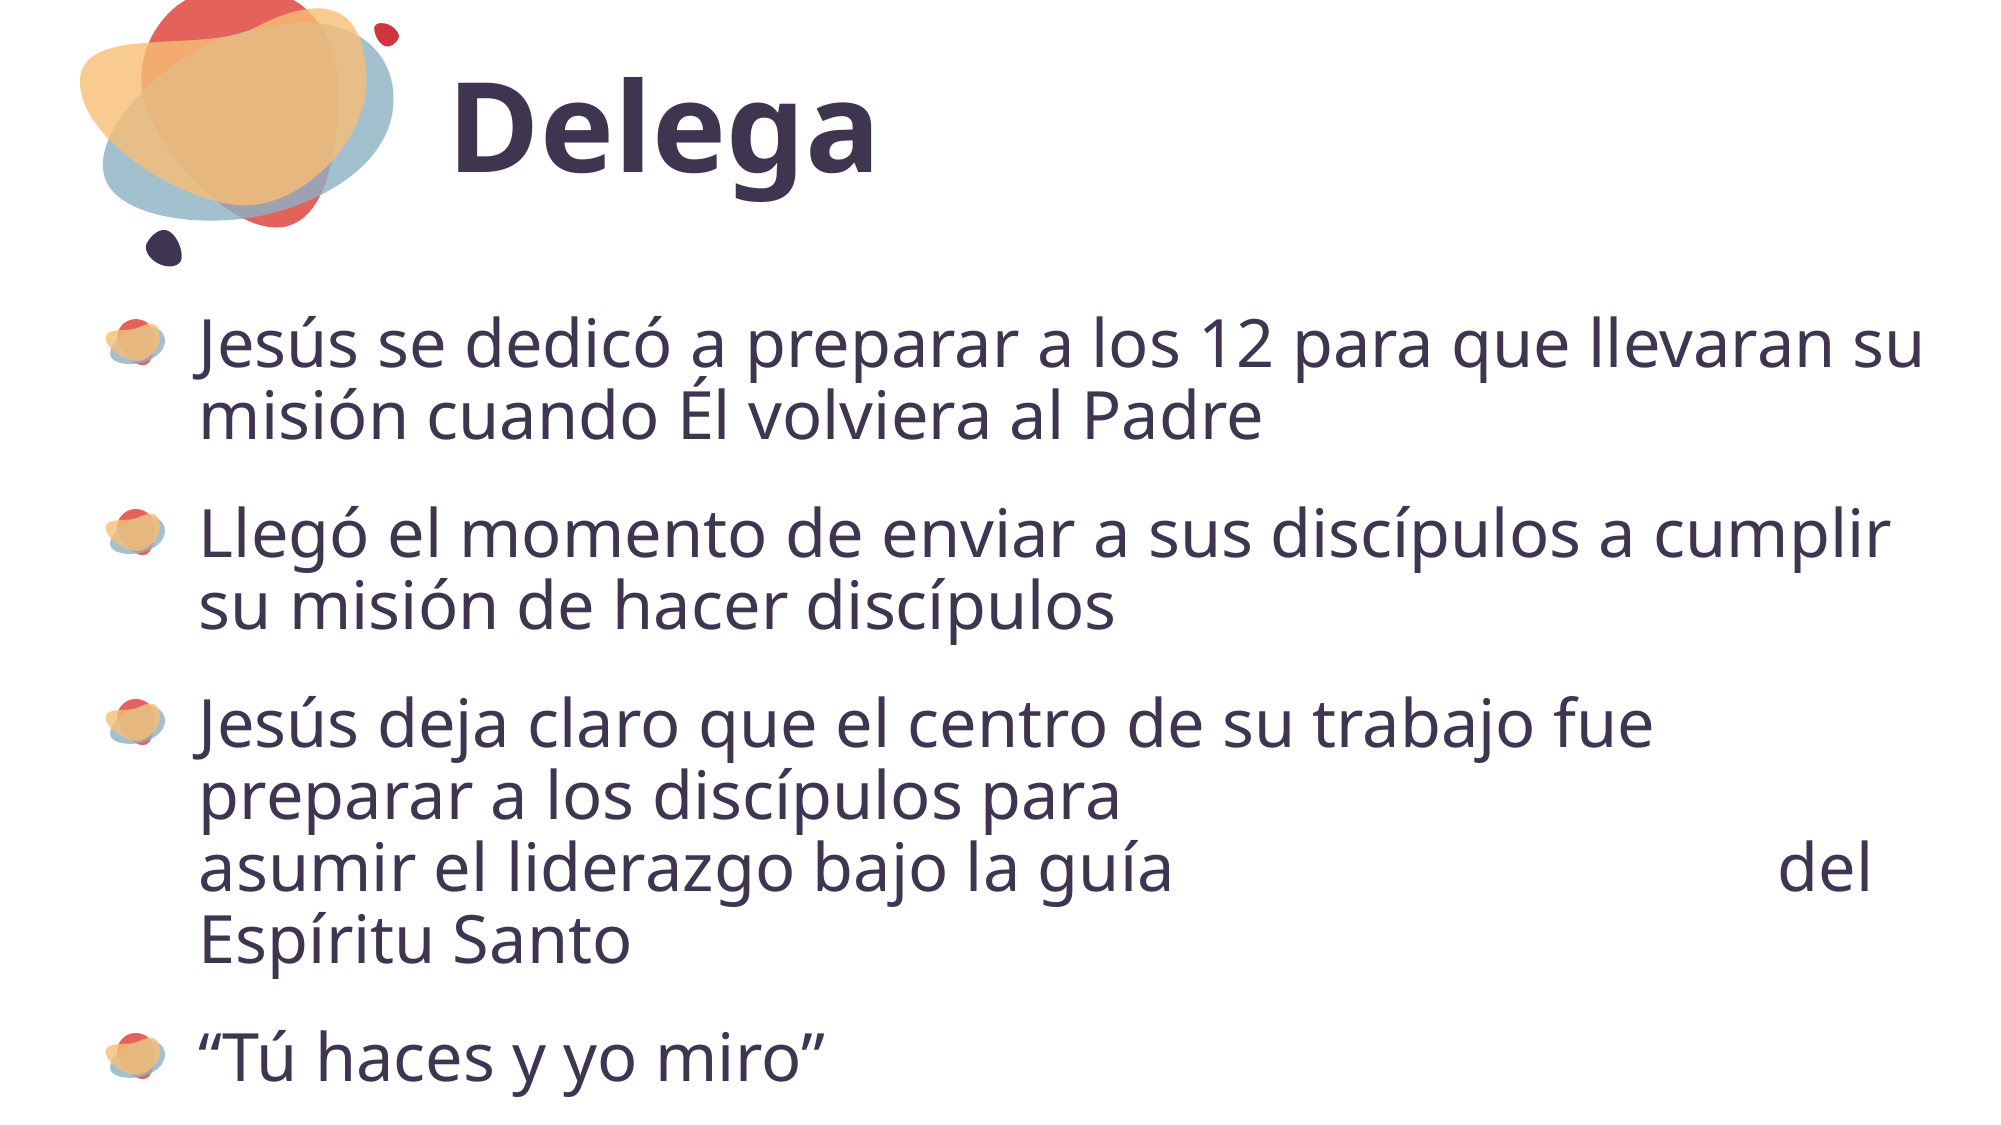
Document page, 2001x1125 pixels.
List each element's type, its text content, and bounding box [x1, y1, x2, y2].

list Jesús se dedicó a preparar a los 12 para que llevaran su misión cuando Él volviera al Padre Llegó el momento de enviar a sus discípulos a cumplir su misión de hacer discípulos Jesús deja claro que el centro de su trabajo fue preparar a los discípulos para asumir el liderazgo bajo la guía del Espíritu Santo “Tú haces y yo miro” [90, 302, 1957, 1123]
title Delega [432, 2, 1922, 263]
